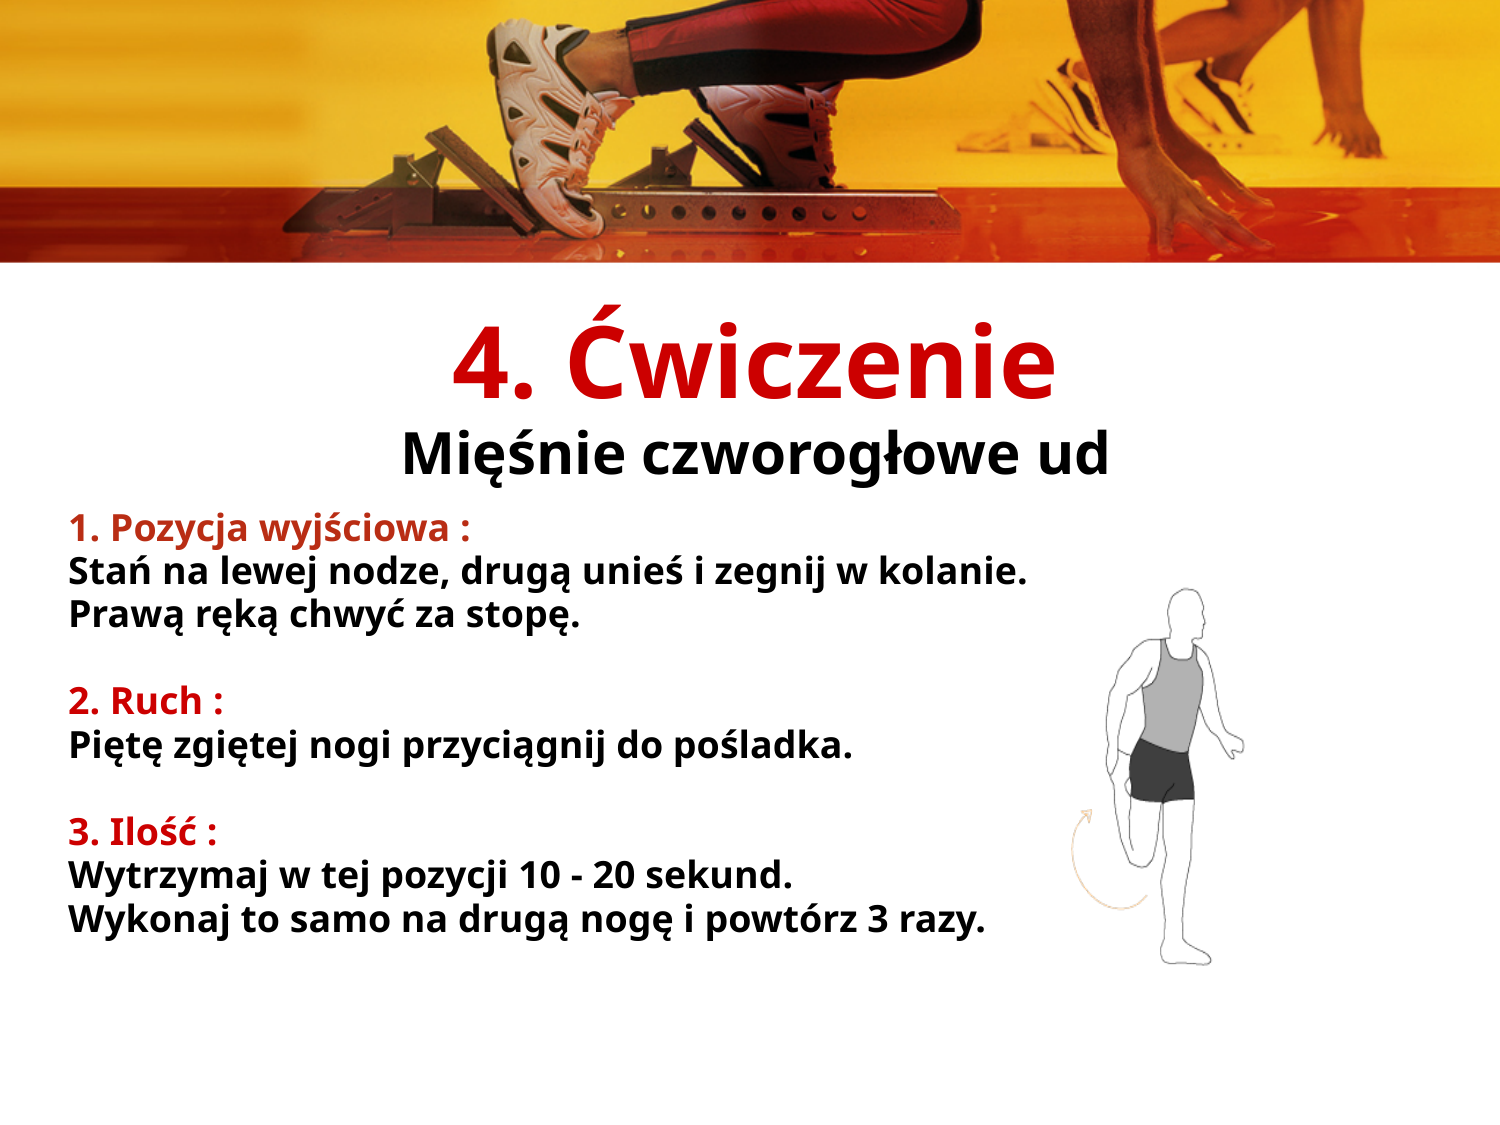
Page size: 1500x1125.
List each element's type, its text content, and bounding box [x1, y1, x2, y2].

picture [0, 0, 1500, 1125]
list 4. Ćwiczenie Mięśnie czworogłowe ud 1. Pozycja wyjściowa : Stań na lewej nodze, drugą unieś i zegnij w kolanie. Prawą ręką chwyć za stopę. 2. Ruch : Piętę zgiętej nogi przyciągnij do pośladka. 3. Ilość : Wytrzymaj w tej pozycji 10 - 20 sekund. Wykonaj to samo na drugą nogę i powtórz 3 razy. [53, 314, 1459, 1083]
